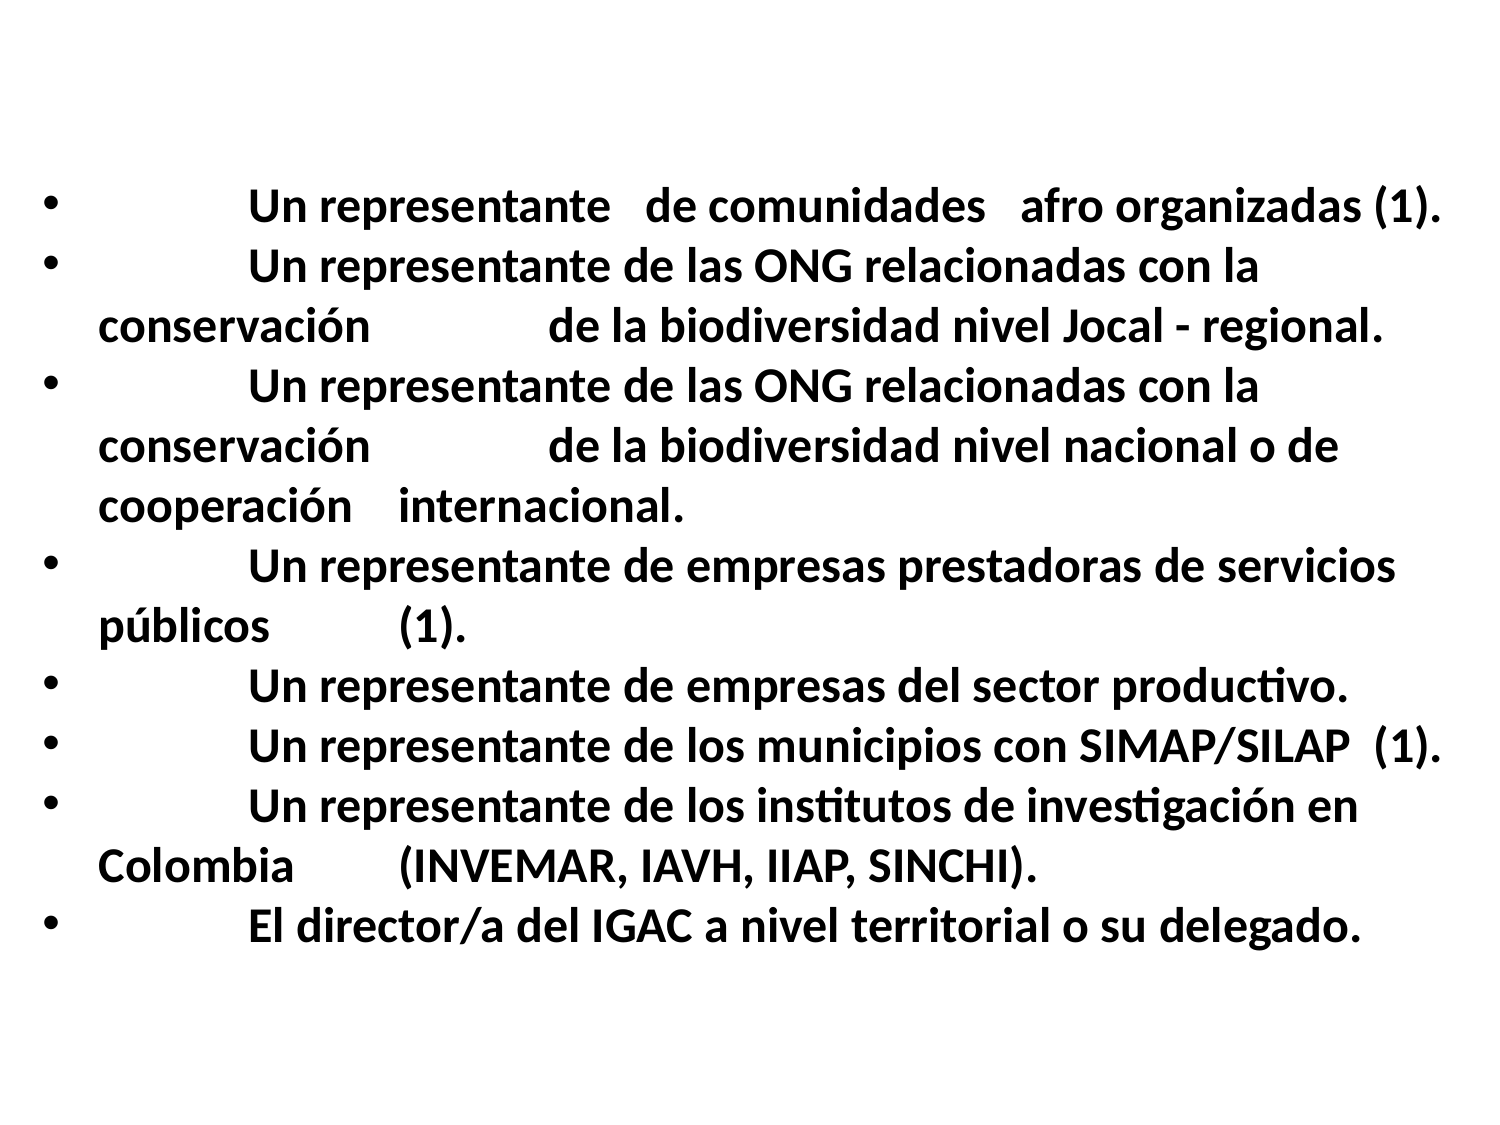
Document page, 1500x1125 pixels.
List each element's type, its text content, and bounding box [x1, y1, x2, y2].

text_box Un representante de comunidades afro organizadas (1). Un representante de las ONG relacionadas con la conservación de la biodiversidad nivel Jocal - regional. Un representante de las ONG relacionadas con la conservación de la biodiversidad nivel nacional o de cooperación internacional. Un representante de empresas prestadoras de servicios públicos (1). Un representante de empresas del sector productivo. Un representante de los municipios con SIMAP/SILAP (1). Un representante de los institutos de investigación en Colombia (INVEMAR, IAVH, IIAP, SINCHI). El director/a del IGAC a nivel territorial o su delegado. [27, 164, 1473, 960]
